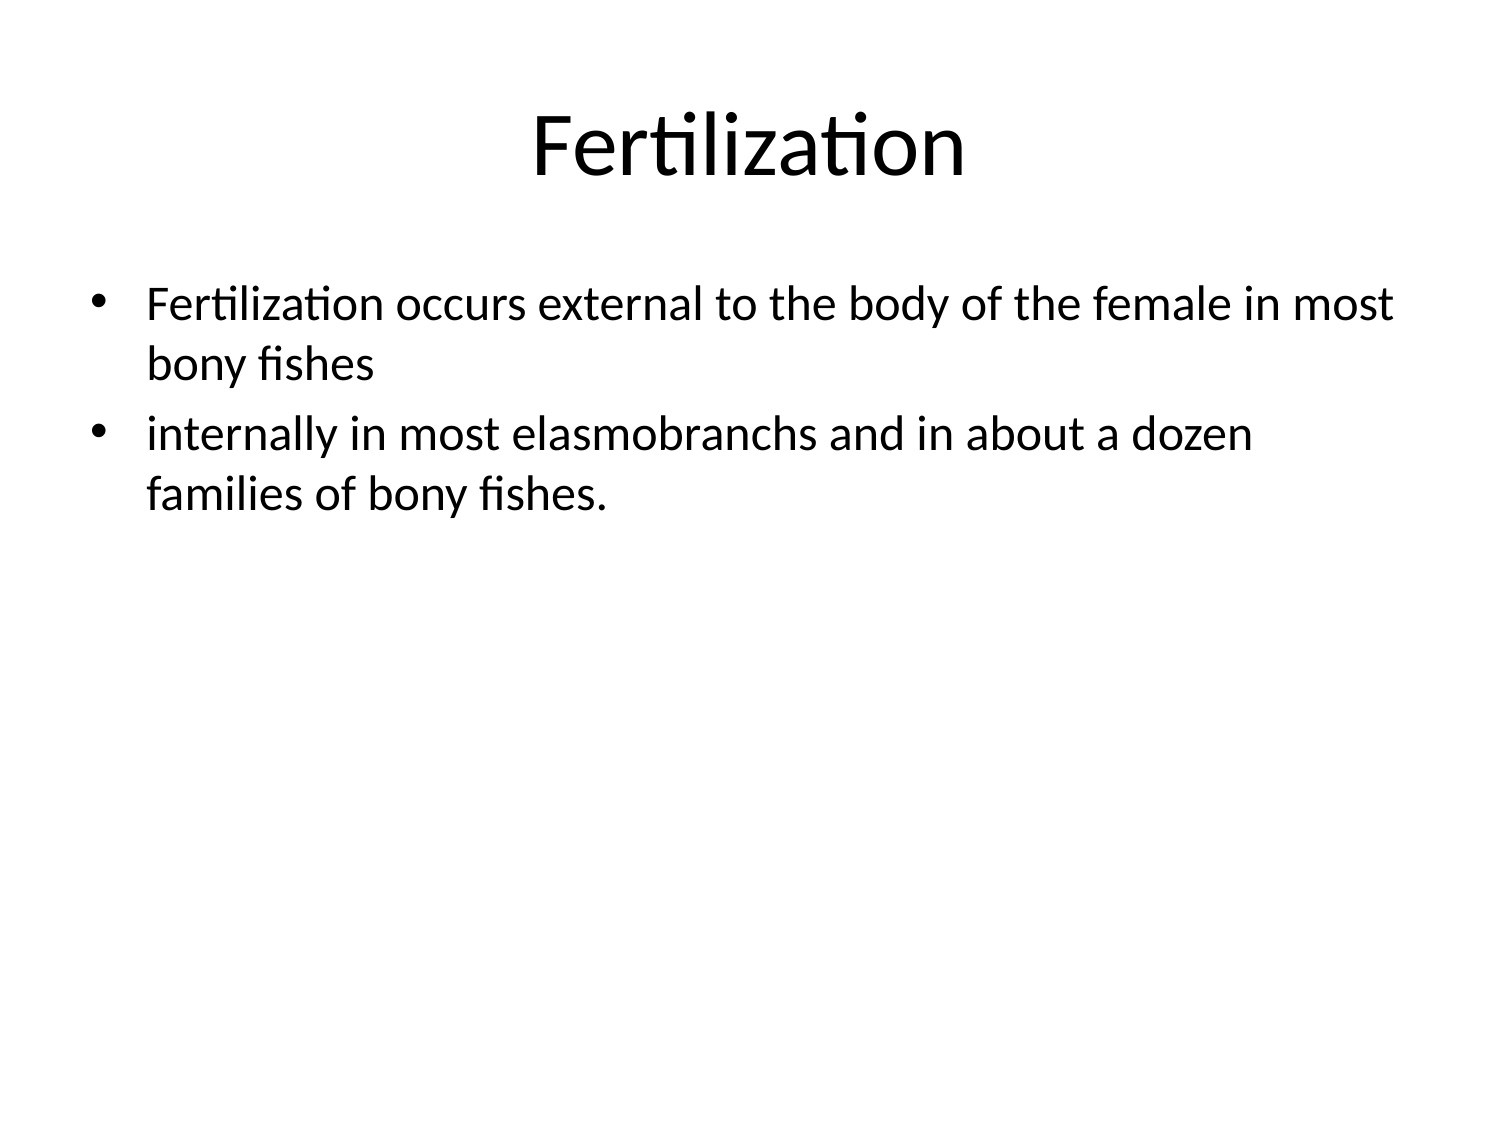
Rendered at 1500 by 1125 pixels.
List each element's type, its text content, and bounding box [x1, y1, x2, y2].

list Fertilization occurs external to the body of the female in most bony fishes internally in most elasmobranchs and in about a dozen families of bony fishes. [75, 262, 1425, 1005]
title Fertilization [75, 45, 1425, 233]
